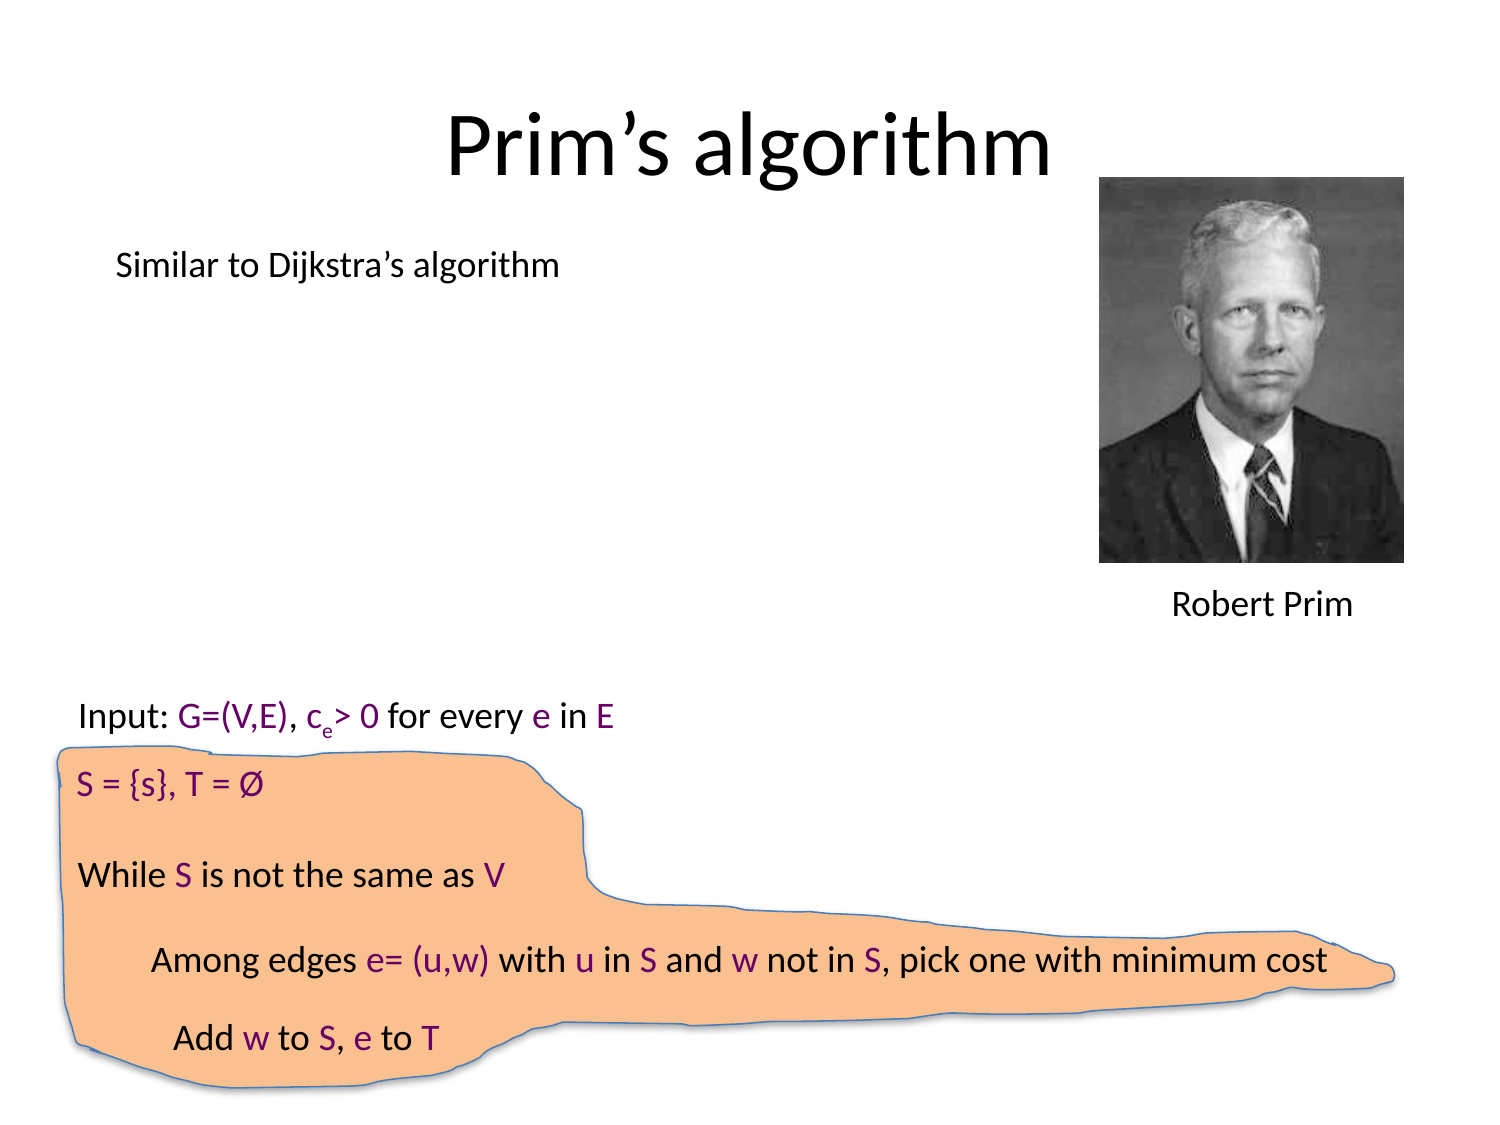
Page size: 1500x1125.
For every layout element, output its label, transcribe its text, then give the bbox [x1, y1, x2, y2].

text_box S = {s}, T = Ø [61, 751, 280, 812]
text_box While S is not the same as V [62, 842, 520, 902]
text_box [1297, 952, 1395, 990]
text_box [57, 750, 1288, 1088]
text_box Among edges e= (u,w) with u in S and w not in S, pick one with minimum cost [136, 927, 1352, 988]
title Prim’s algorithm [75, 45, 1425, 233]
picture [1099, 177, 1404, 563]
text_box Robert Prim [1156, 572, 1370, 632]
text_box Similar to Dijkstra’s algorithm [100, 232, 576, 293]
text_box Add w to S, e to T [158, 1005, 455, 1066]
text_box Input: G=(V,E), ce> 0 for every e in E [63, 683, 630, 750]
